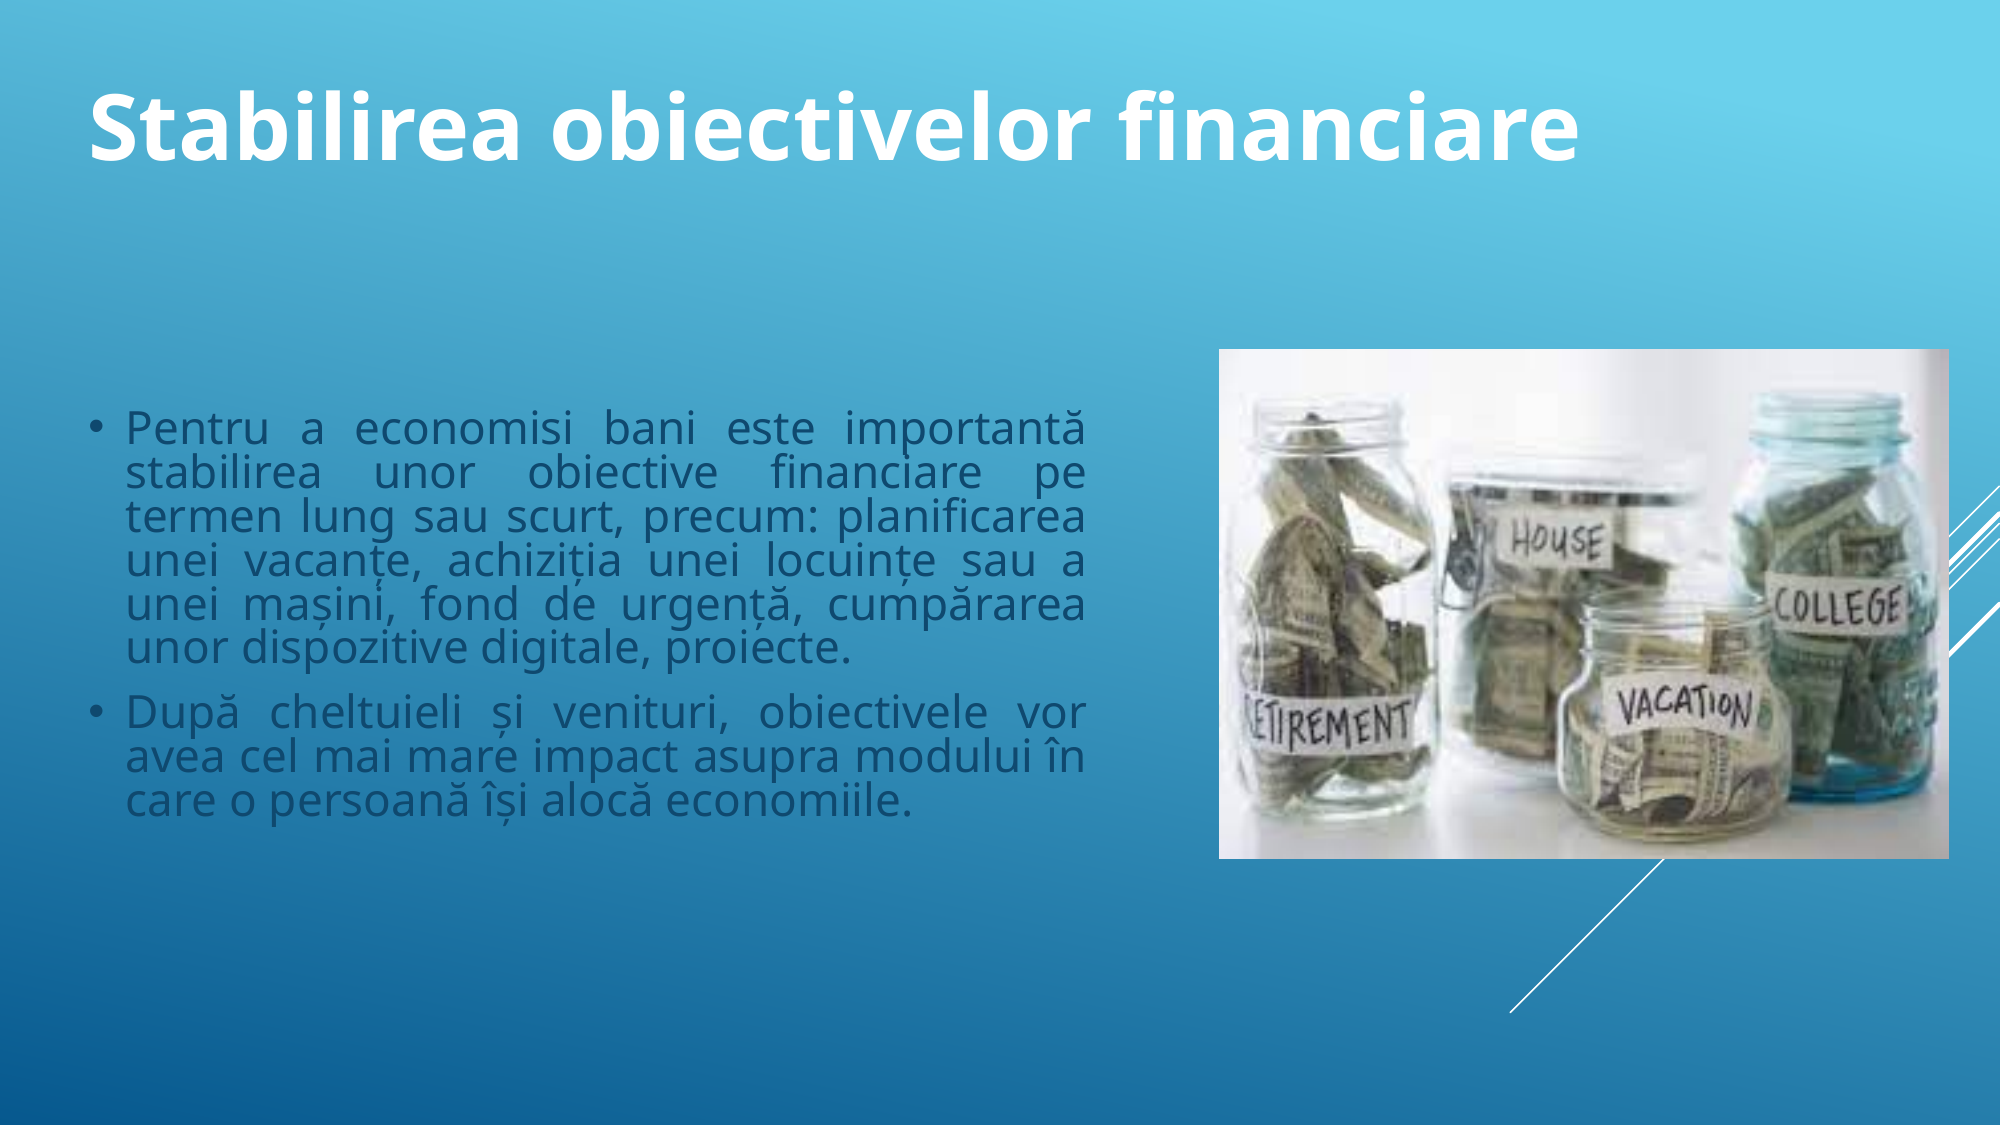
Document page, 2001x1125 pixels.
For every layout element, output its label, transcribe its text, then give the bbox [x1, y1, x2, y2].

title Stabilirea obiectivelor financiare [73, 0, 1692, 248]
picture [1219, 349, 1949, 859]
list Pentru a economisi bani este importantă stabilirea unor obiective financiare pe termen lung sau scurt, precum: planificarea unei vacanţe, achiziţia unei locuinţe sau a unei maşini, fond de urgenţă, cumpărarea unor dispozitive digitale, proiecte. După cheltuieli şi venituri, obiectivele vor avea cel mai mare impact asupra modului în care o persoană îşi alocă economiile. [73, 350, 1103, 943]
